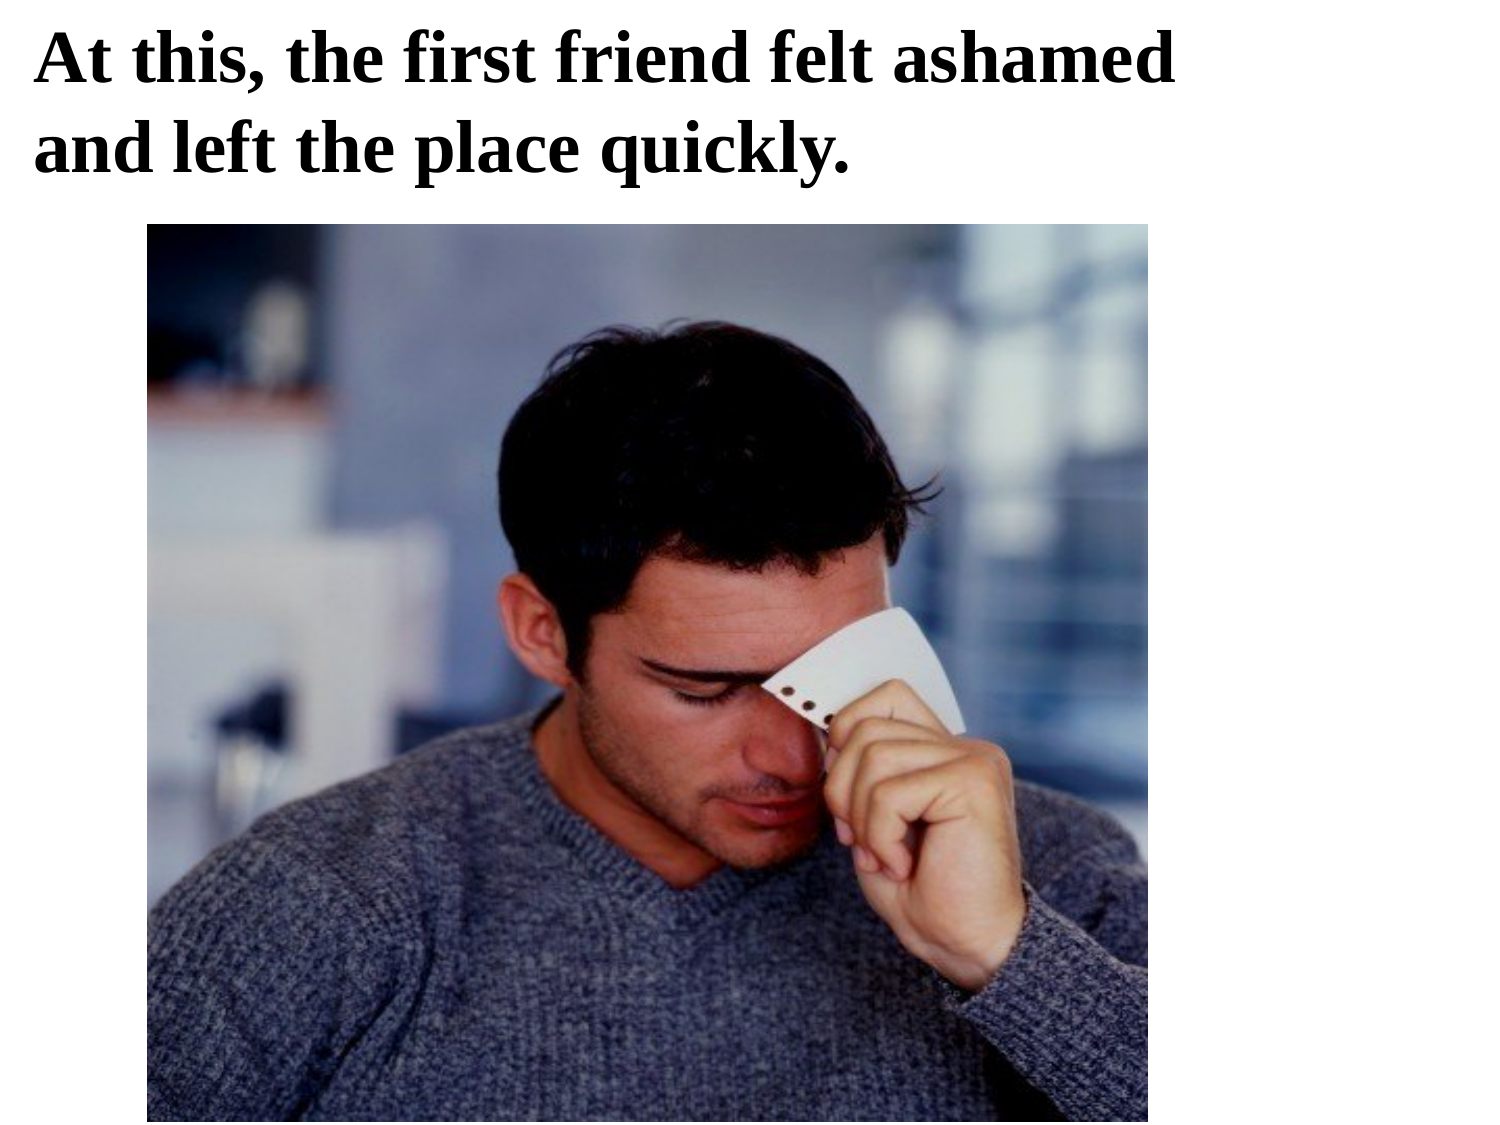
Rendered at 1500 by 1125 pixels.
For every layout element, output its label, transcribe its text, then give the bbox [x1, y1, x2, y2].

picture [147, 224, 1148, 1122]
text_box At this, the first friend felt ashamed and left the place quickly. [18, 0, 1211, 195]
